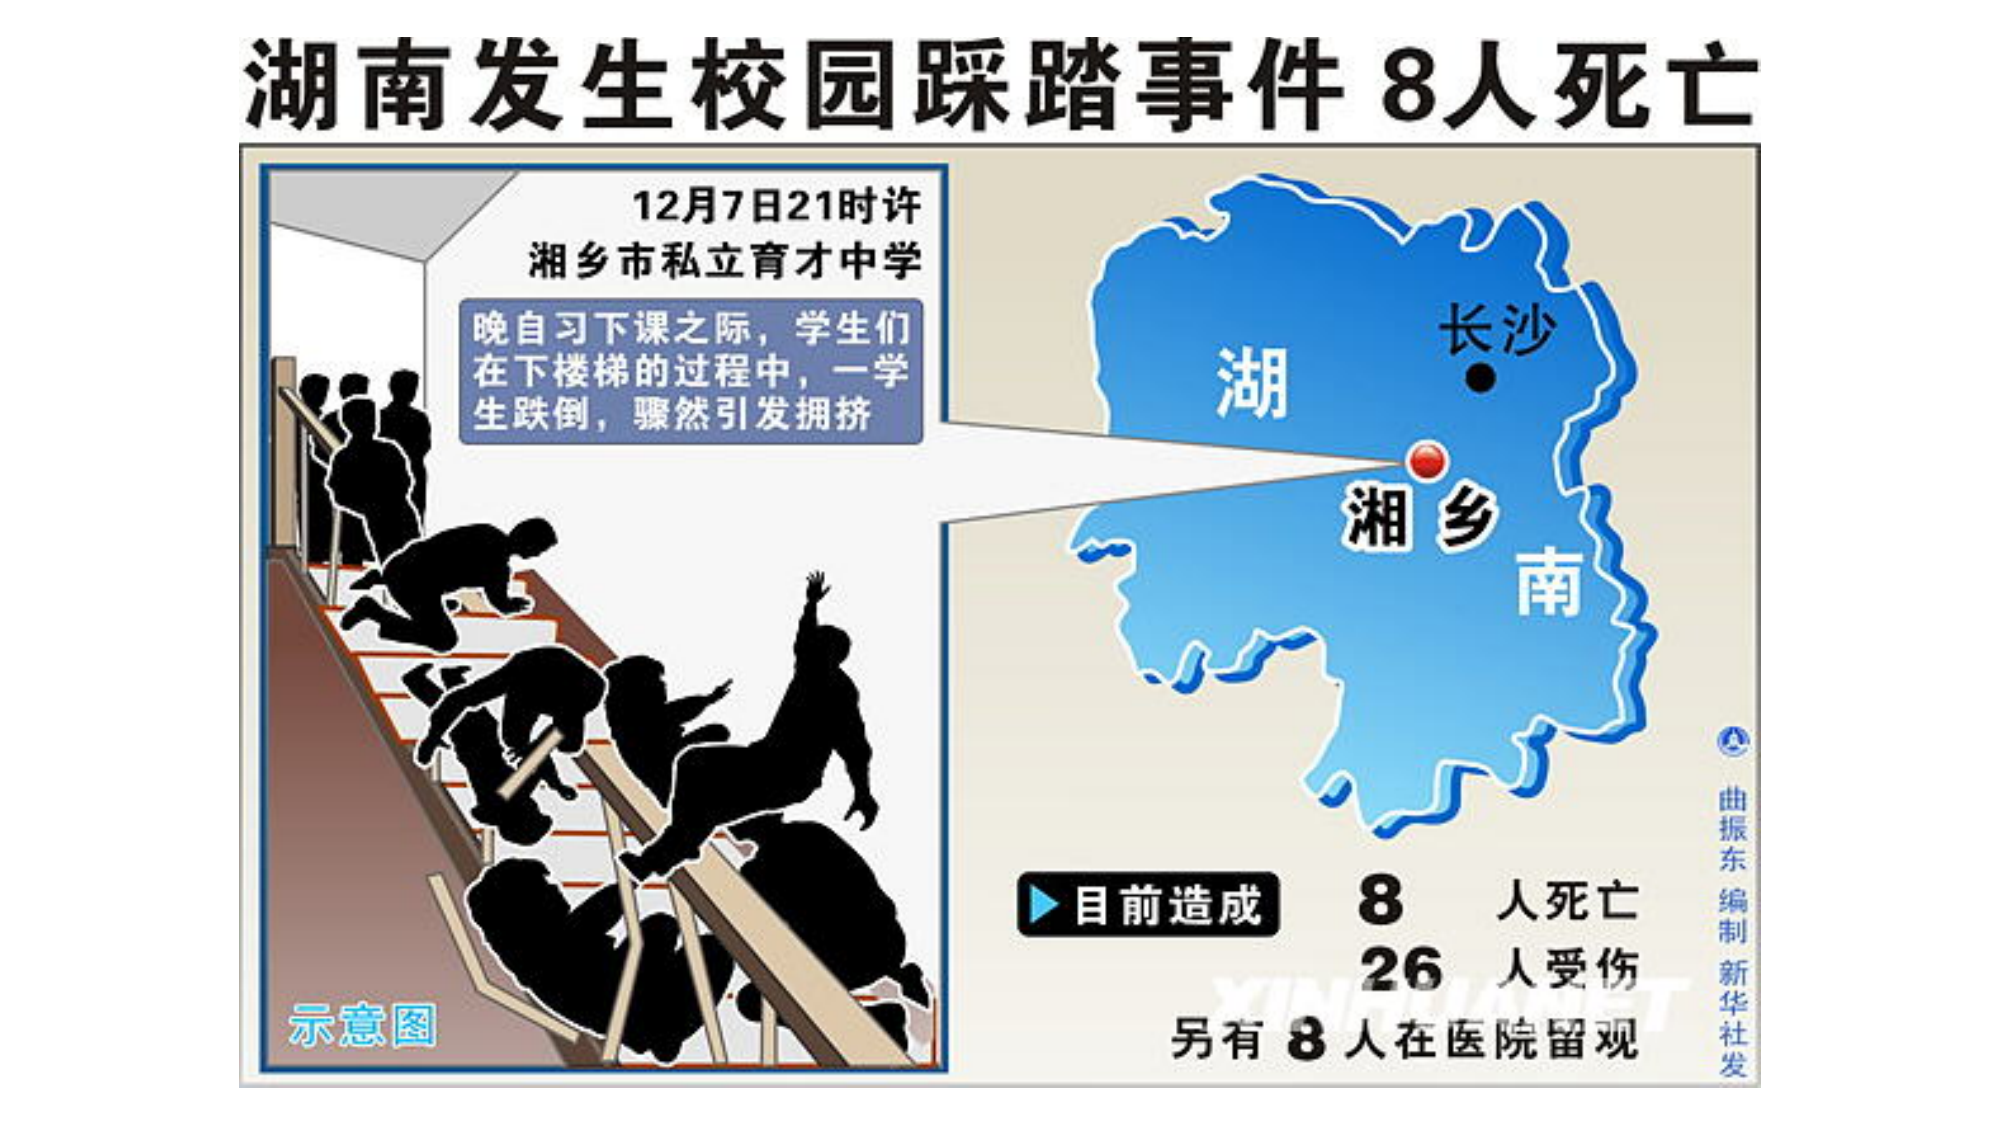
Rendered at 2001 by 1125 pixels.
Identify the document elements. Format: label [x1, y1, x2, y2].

picture [239, 37, 1761, 1088]
